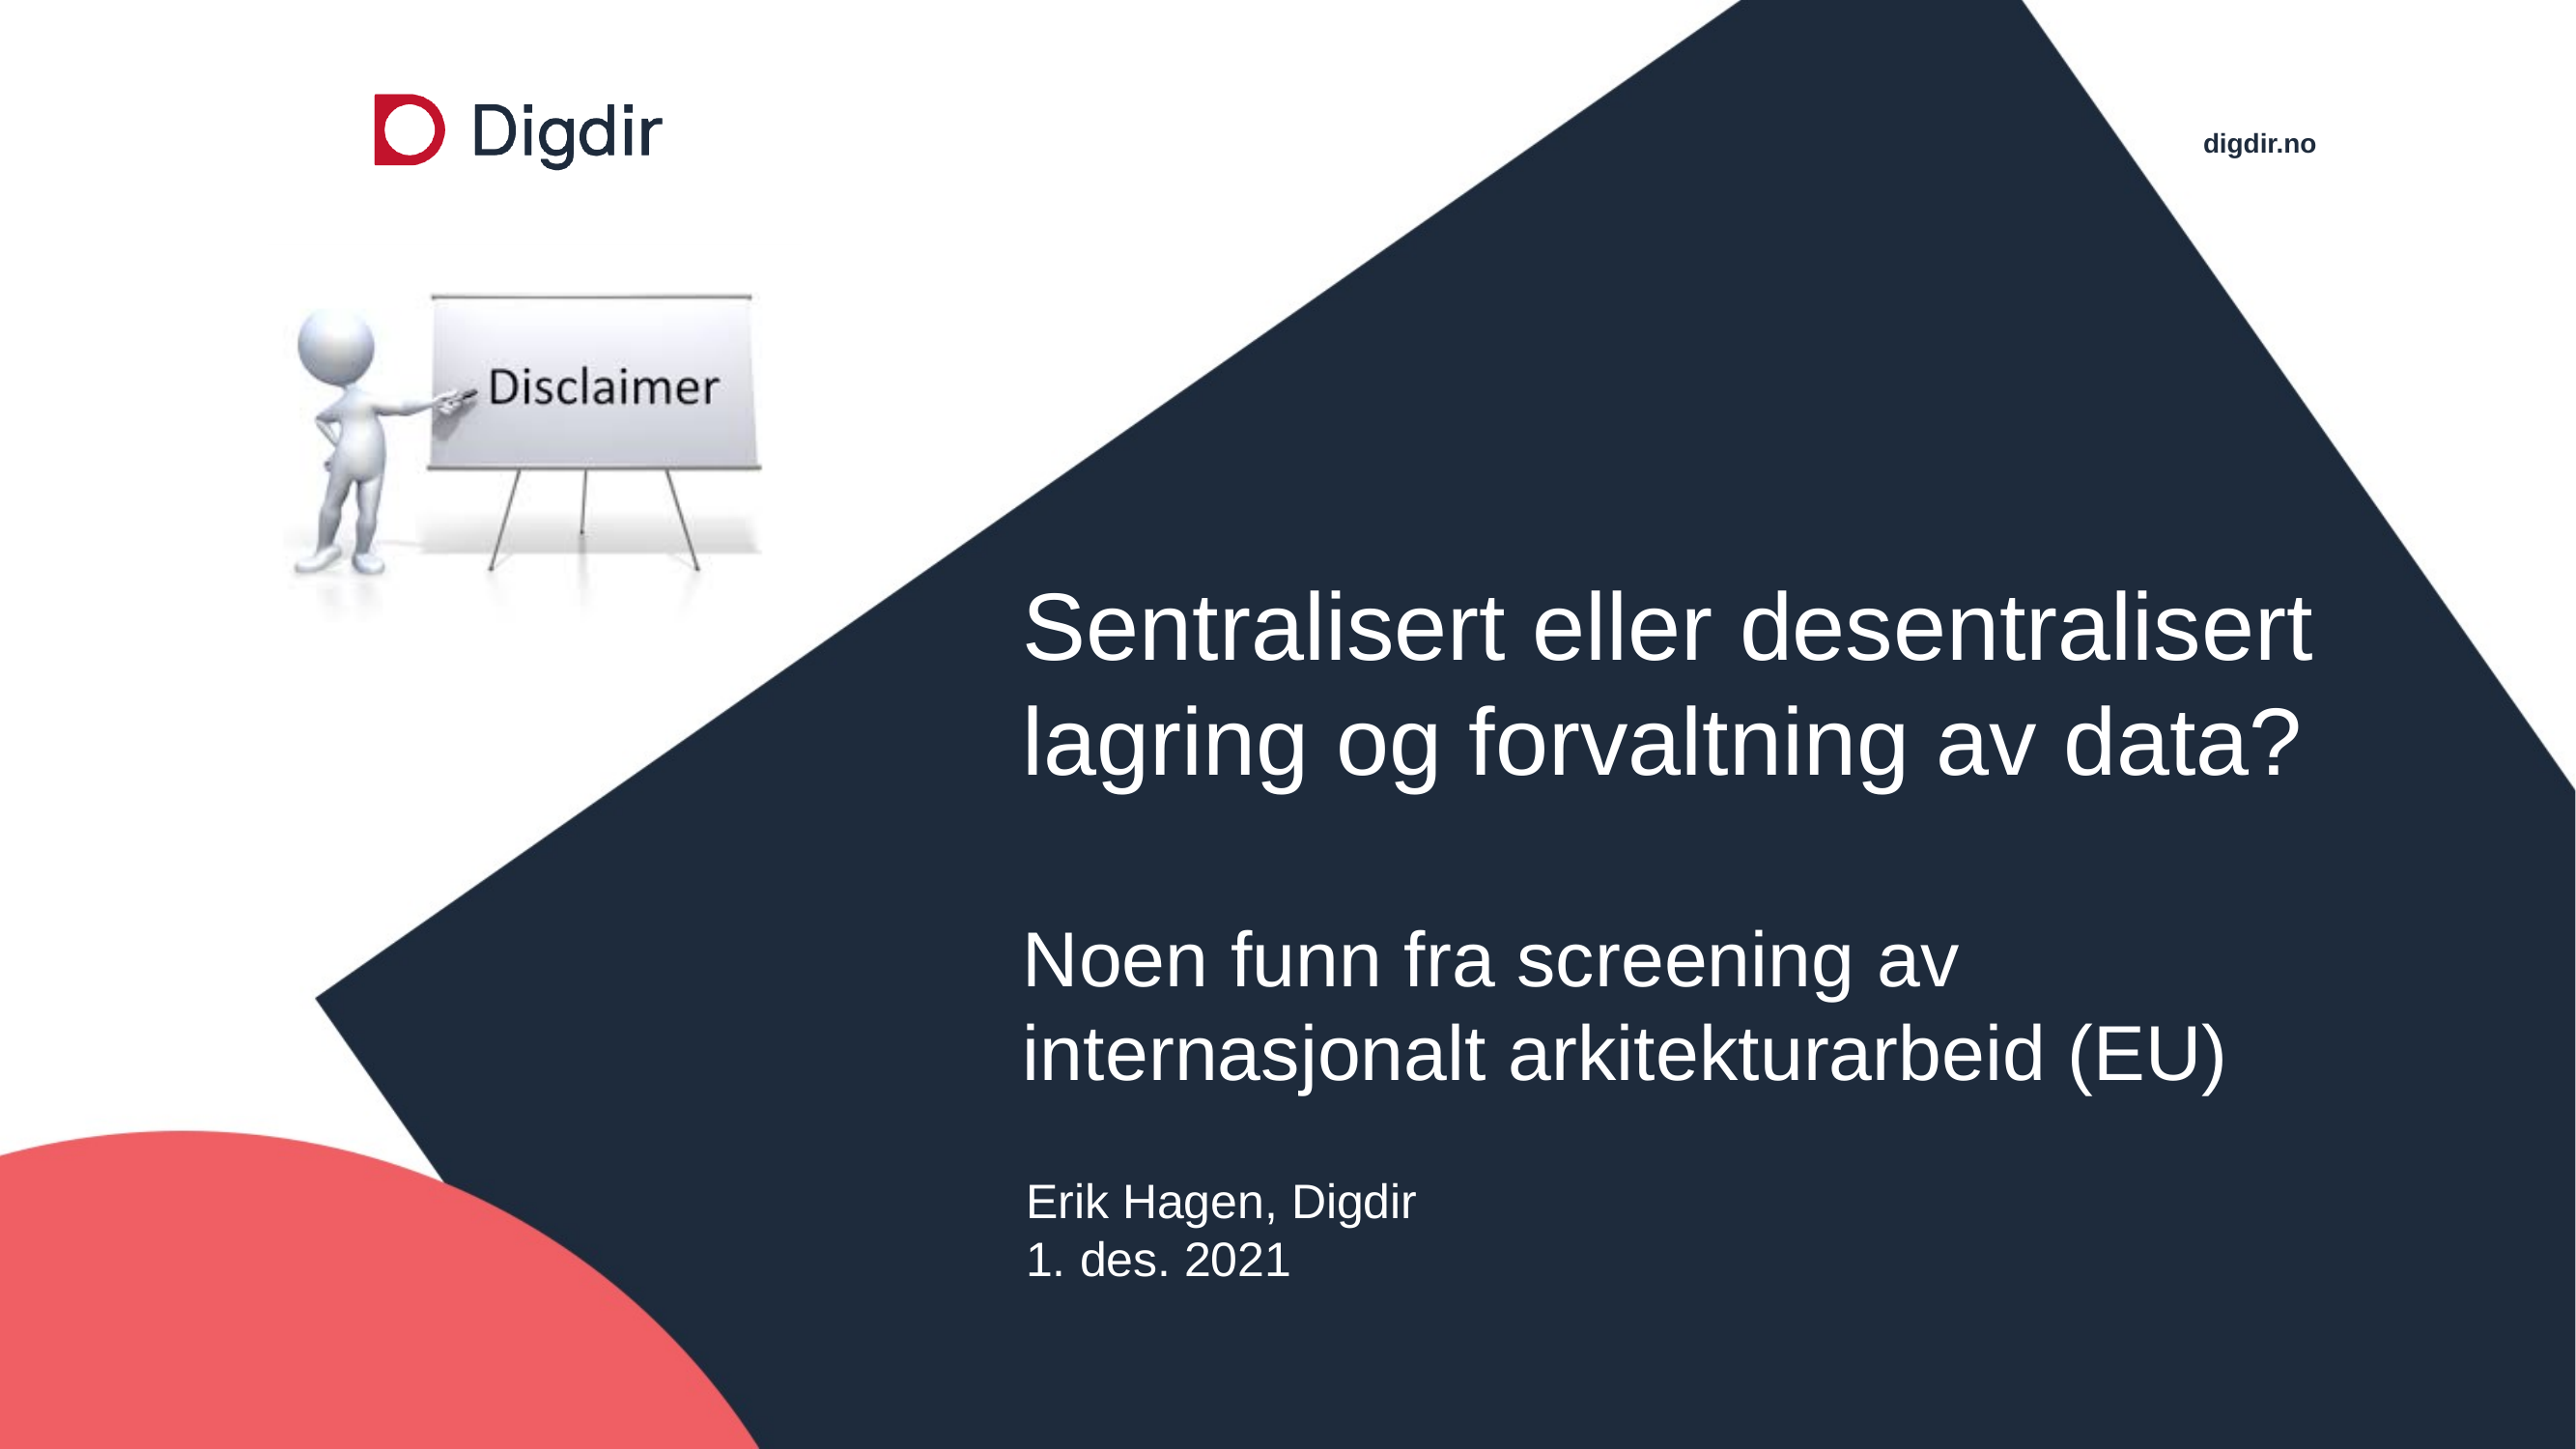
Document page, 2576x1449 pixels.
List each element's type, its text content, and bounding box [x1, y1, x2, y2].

title Sentralisert eller desentralisert lagring og forvaltning av data? Noen funn fra screening av internasjonalt arkitekturarbeid (EU) [1022, 557, 2361, 1144]
text_box Erik Hagen, Digdir 1. des. 2021 [1011, 1163, 1676, 1294]
picture [0, 0, 2576, 1449]
